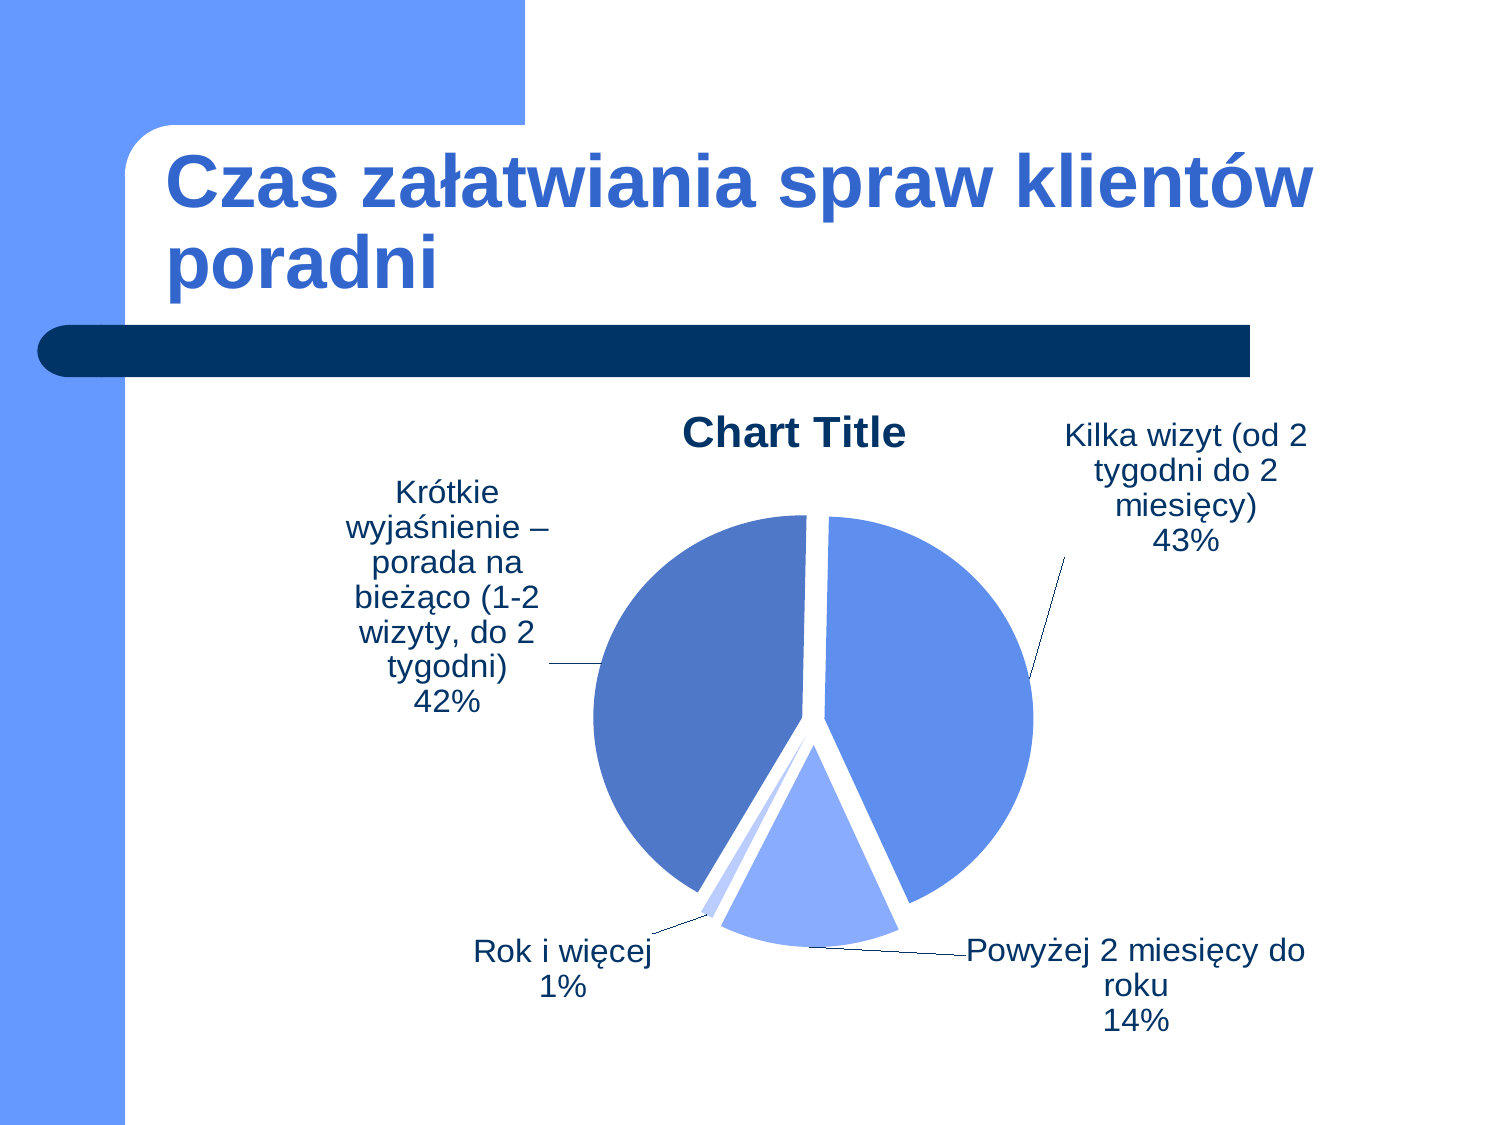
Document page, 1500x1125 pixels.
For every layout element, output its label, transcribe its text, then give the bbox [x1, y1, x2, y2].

chart [277, 373, 1312, 1061]
title Czas załatwiania spraw klientów poradni [149, 124, 1463, 313]
